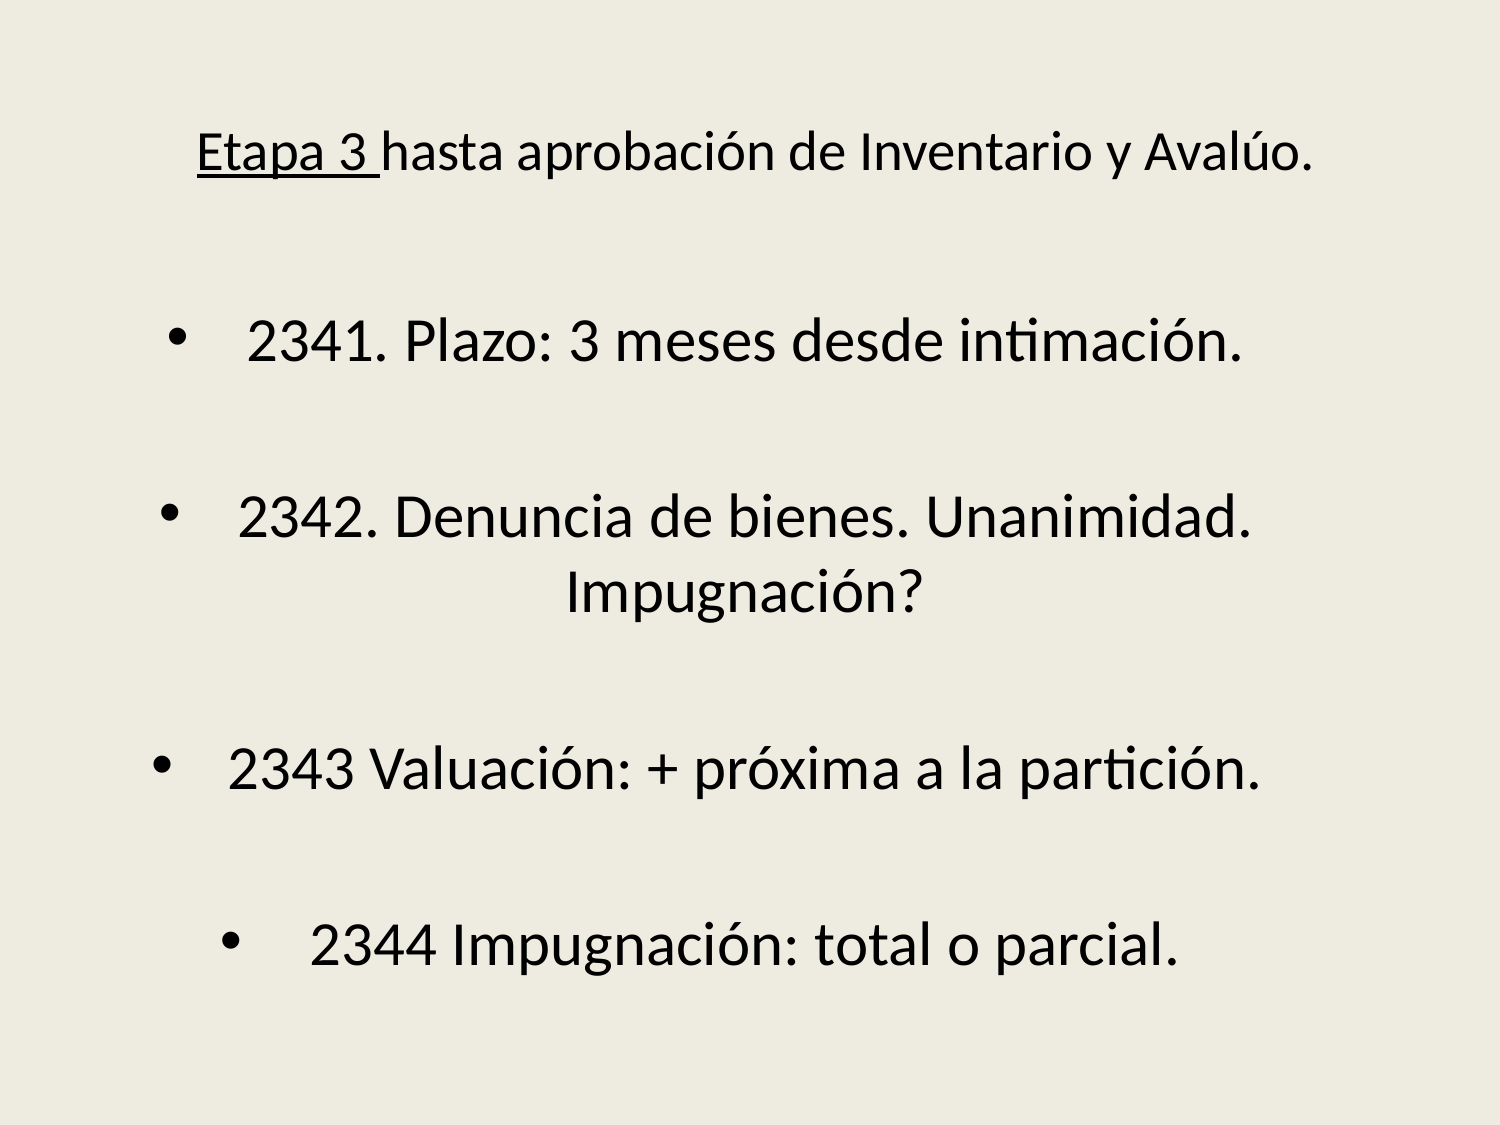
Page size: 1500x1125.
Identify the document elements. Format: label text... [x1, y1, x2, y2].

title Etapa 3 hasta aprobación de Inventario y Avalúo. [117, 105, 1396, 258]
list 2341. Plazo: 3 meses desde intimación. 2342. Denuncia de bienes. Unanimidad. Impugnación? 2343 Valuación: + próxima a la partición. 2344 Impugnación: total o parcial. [53, 290, 1388, 988]
